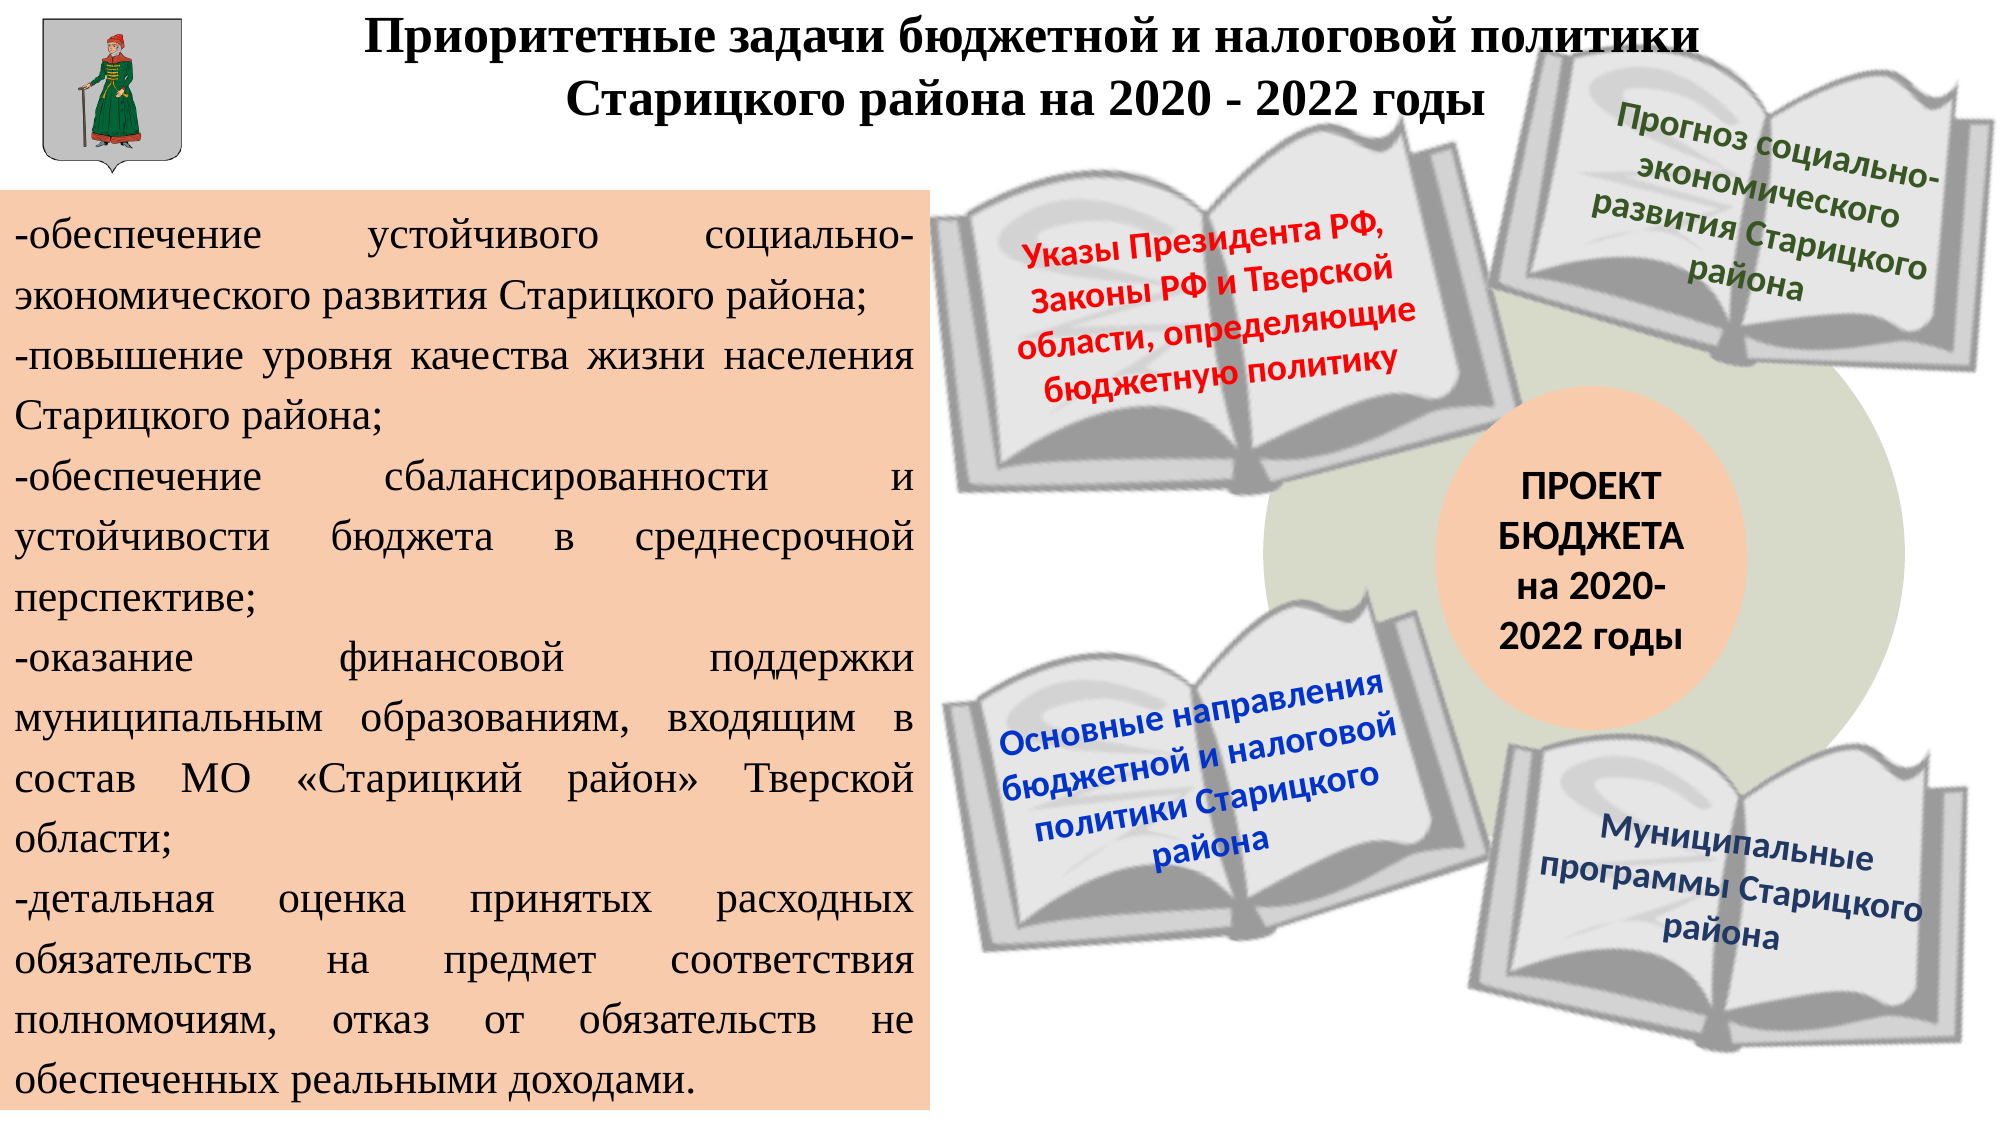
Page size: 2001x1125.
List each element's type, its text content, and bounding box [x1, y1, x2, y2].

picture [910, 0, 2000, 1114]
picture [42, 18, 182, 174]
text_box Приоритетные задачи бюджетной и налоговой политики Старицкого района на 2020 - 2022 годы [344, 0, 1485, 134]
text_box ПРОЕКТ БЮДЖЕТА на 2020-2022 годы [1506, 428, 1749, 665]
text_box [1696, 428, 1906, 665]
text_box -обеспечение устойчивого социально-экономического развития Старицкого района; -повышение уровня качества жизни населения Старицкого района; -обеспечение сбалансированности и устойчивости бюджета в среднесрочной перспективе; -оказание финансовой поддержки муниципальным образованиям, входящим в состав МО «Старицкий район» Тверской области; -детальная оценка принятых расходных обязательств на предмет соответствия полномочиям, отказ от обязательств не обеспеченных реальными доходами. [0, 190, 930, 1111]
